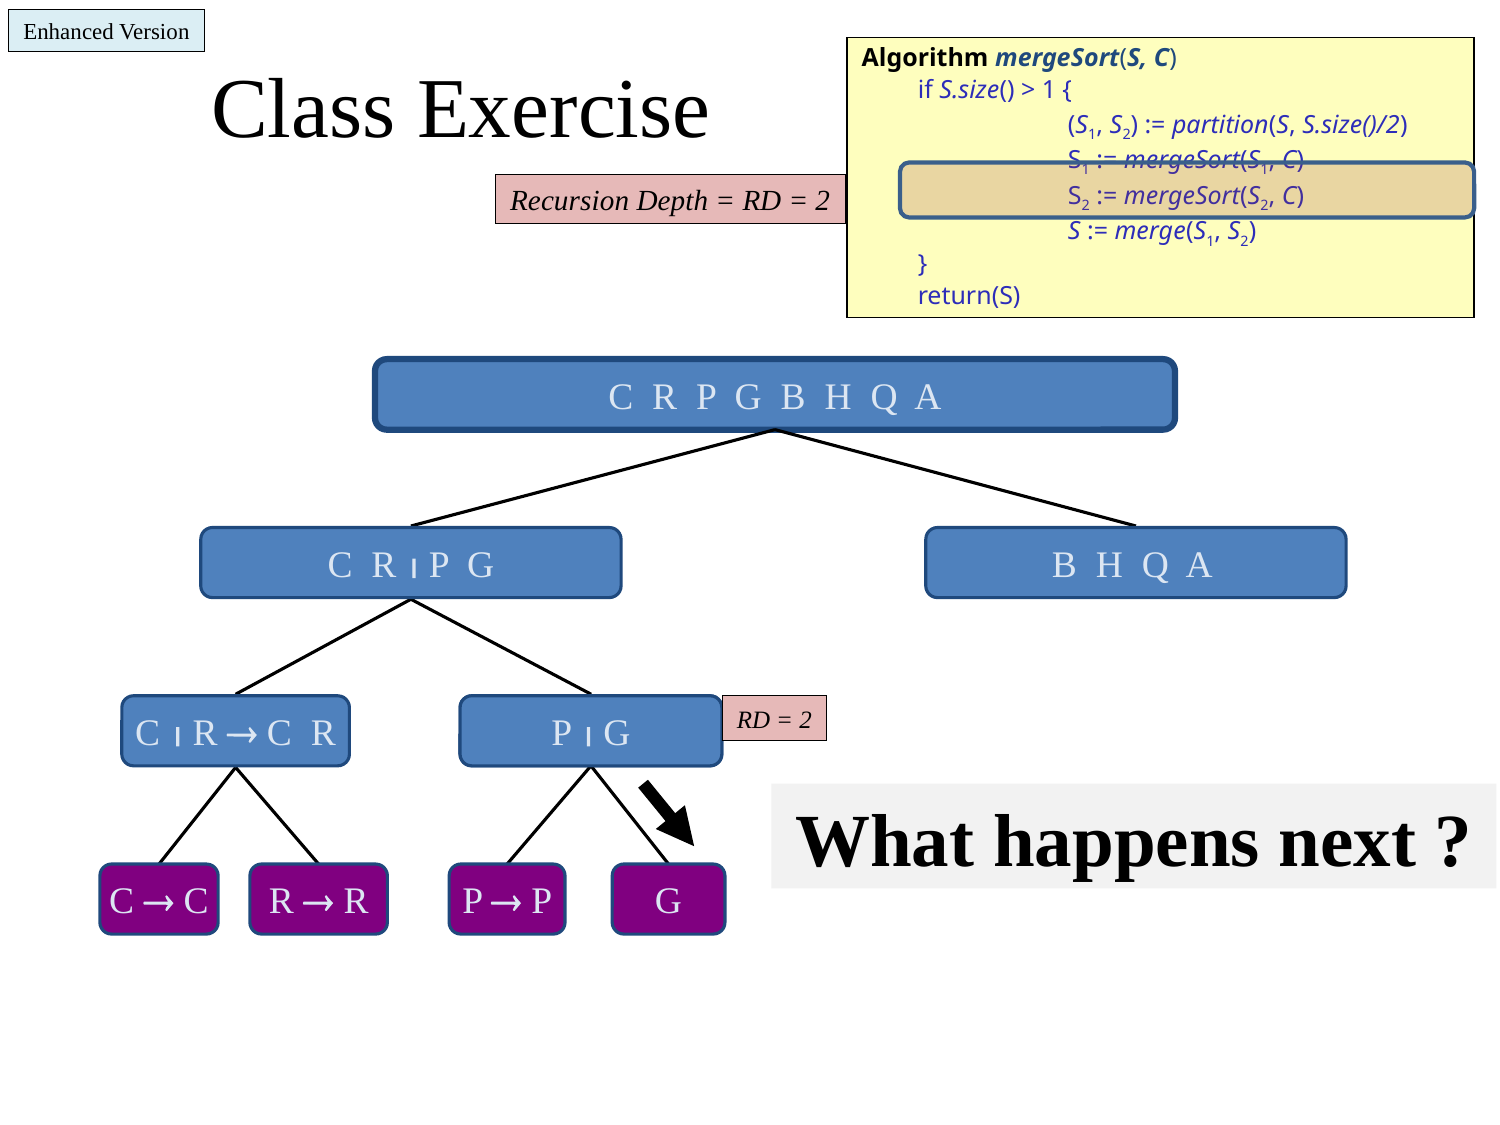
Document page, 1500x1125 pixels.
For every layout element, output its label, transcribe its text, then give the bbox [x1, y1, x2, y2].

text_box P  G [460, 695, 722, 766]
text_box [674, 821, 695, 847]
text_box Enhanced Version [8, 9, 205, 52]
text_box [410, 598, 592, 695]
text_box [158, 767, 233, 863]
text_box C  C [99, 863, 219, 935]
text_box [235, 767, 319, 863]
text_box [590, 767, 669, 863]
text_box B H Q A [925, 527, 1347, 598]
text_box R  R [249, 864, 388, 935]
text_box [897, 160, 1477, 220]
text_box Recursion Depth = RD = 2 [495, 174, 846, 224]
text_box What happens next ? [771, 783, 1497, 889]
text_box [774, 432, 1137, 527]
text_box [506, 767, 588, 863]
text_box C R  P G [200, 527, 622, 598]
text_box G [612, 864, 725, 935]
text_box C R P G B H Q A [375, 359, 1176, 430]
text_box Algorithm mergeSort(S, C) if S.size() > 1 { (S1, S2) := partition(S, S.size()/2) S1 := mergeSort(S1, C) S2 := mergeSort(S2, C) S := merge(S1, S2) } return(S) [846, 37, 1475, 318]
text_box P  P [449, 863, 566, 935]
title Class Exercise [75, 45, 846, 163]
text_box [235, 598, 409, 695]
text_box C  R  C R [121, 695, 350, 766]
text_box RD = 2 [722, 695, 827, 741]
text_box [410, 432, 773, 527]
